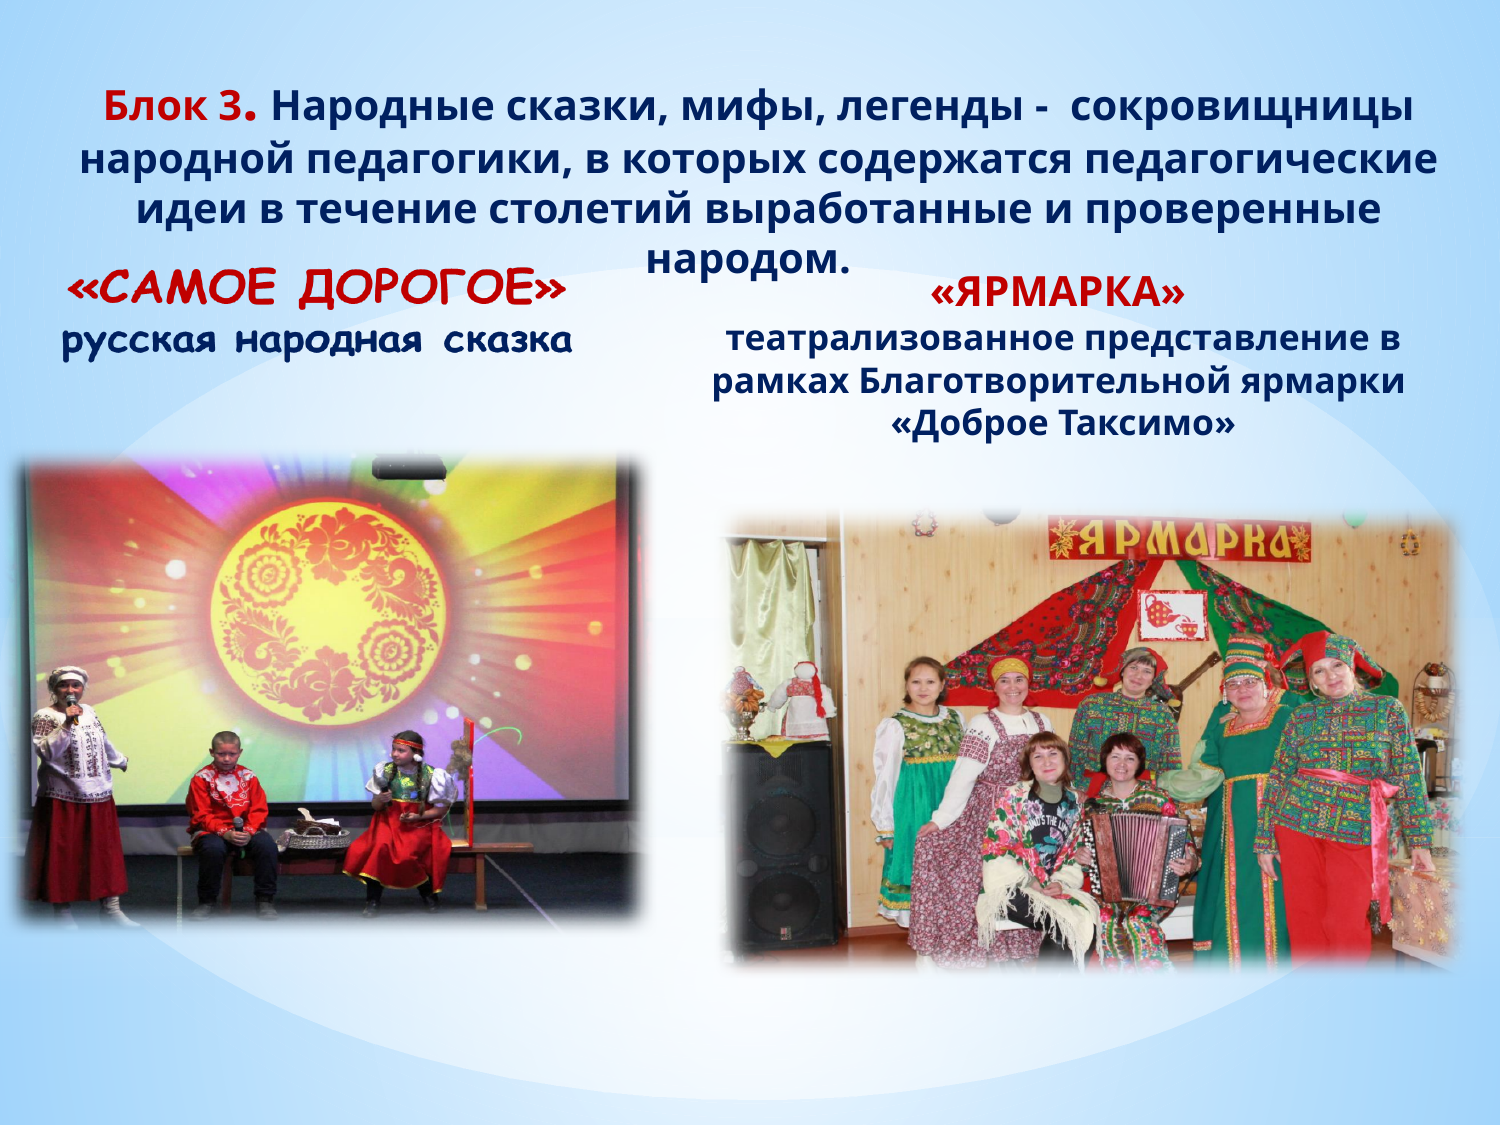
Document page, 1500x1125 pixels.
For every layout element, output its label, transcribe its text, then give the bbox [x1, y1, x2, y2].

picture [0, 445, 657, 939]
text_box «ЯРМАРКА» театрализованное представление в рамках Благотворительной ярмарки «Доброе Таксимо» [644, 257, 1483, 451]
text_box Блок 3. Народные сказки, мифы, легенды - сокровищницы народной педагогики, в которых содержатся педагогические идеи в течение столетий выработанные и проверенные народом. [17, 54, 1500, 290]
picture [34, 245, 598, 386]
picture [714, 503, 1471, 979]
